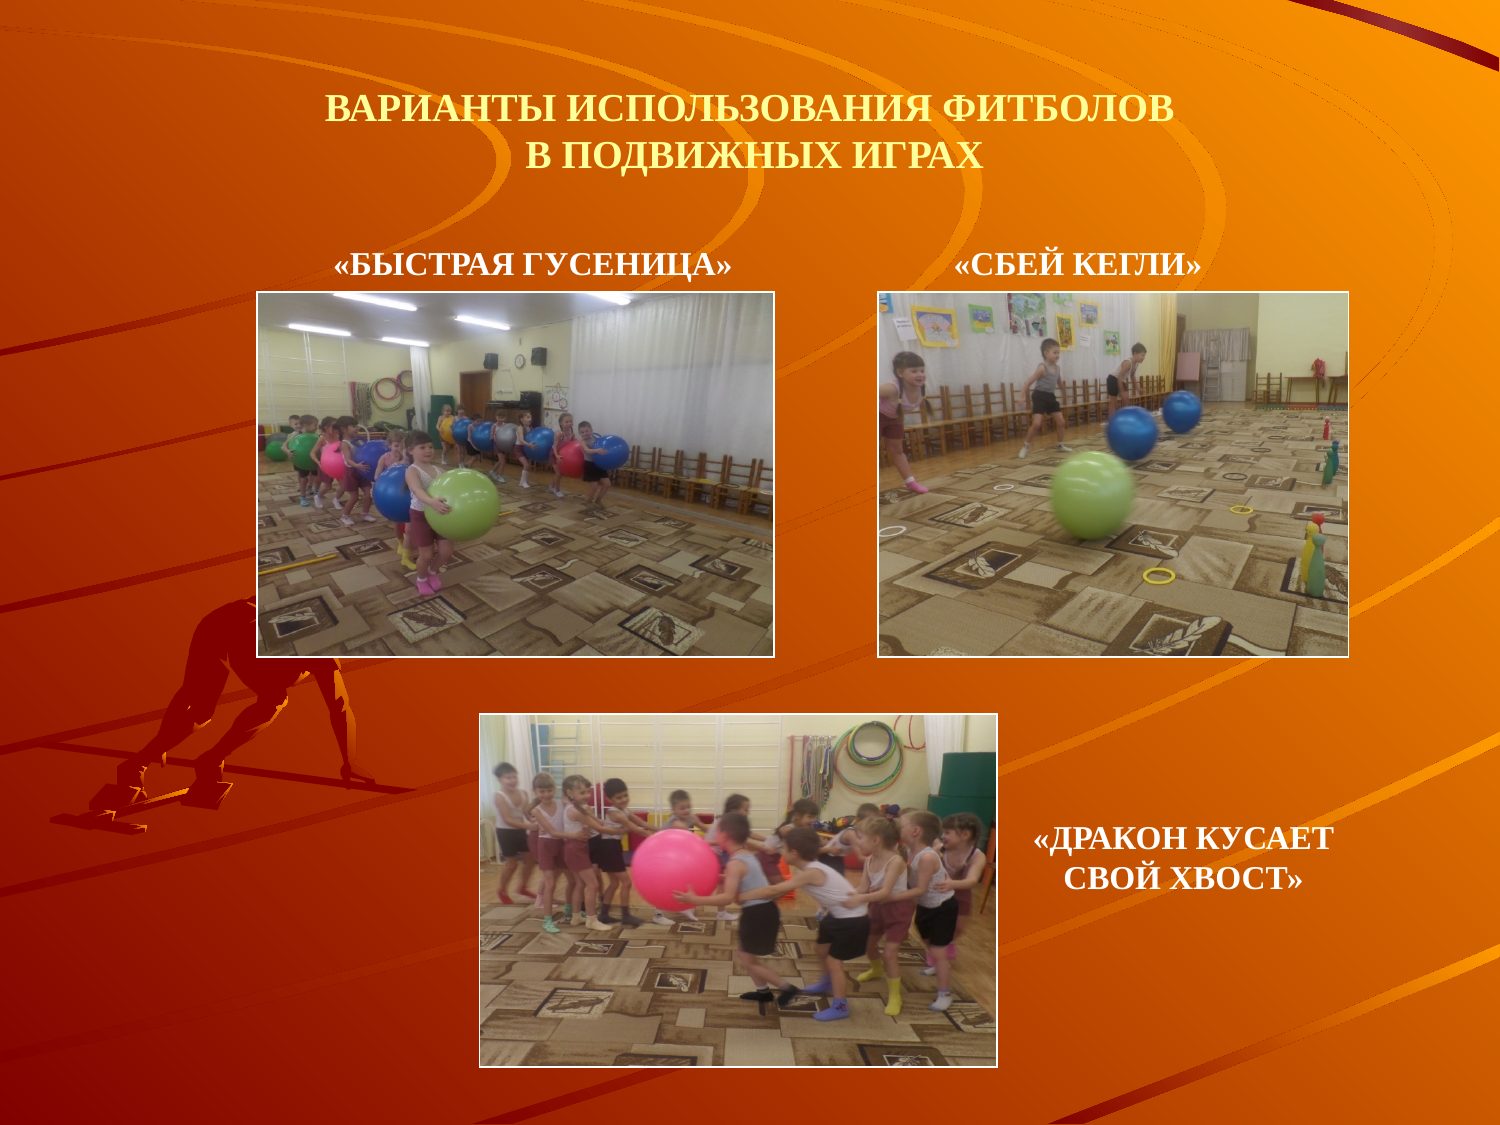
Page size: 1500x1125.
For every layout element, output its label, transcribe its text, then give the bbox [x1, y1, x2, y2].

picture [878, 292, 1348, 657]
title ВАРИАНТЫ ИСПОЛЬЗОВАНИЯ ФИТБОЛОВ В ПОДВИЖНЫХ ИГРАХ [74, 25, 1426, 233]
text_box «БЫСТРАЯ ГУСЕНИЦА» [316, 234, 750, 289]
picture [257, 292, 774, 657]
text_box «СБЕЙ КЕГЛИ» [890, 234, 1266, 289]
text_box «ДРАКОН КУСАЕТ СВОЙ ХВОСТ» [1002, 808, 1395, 904]
picture [480, 714, 997, 1067]
